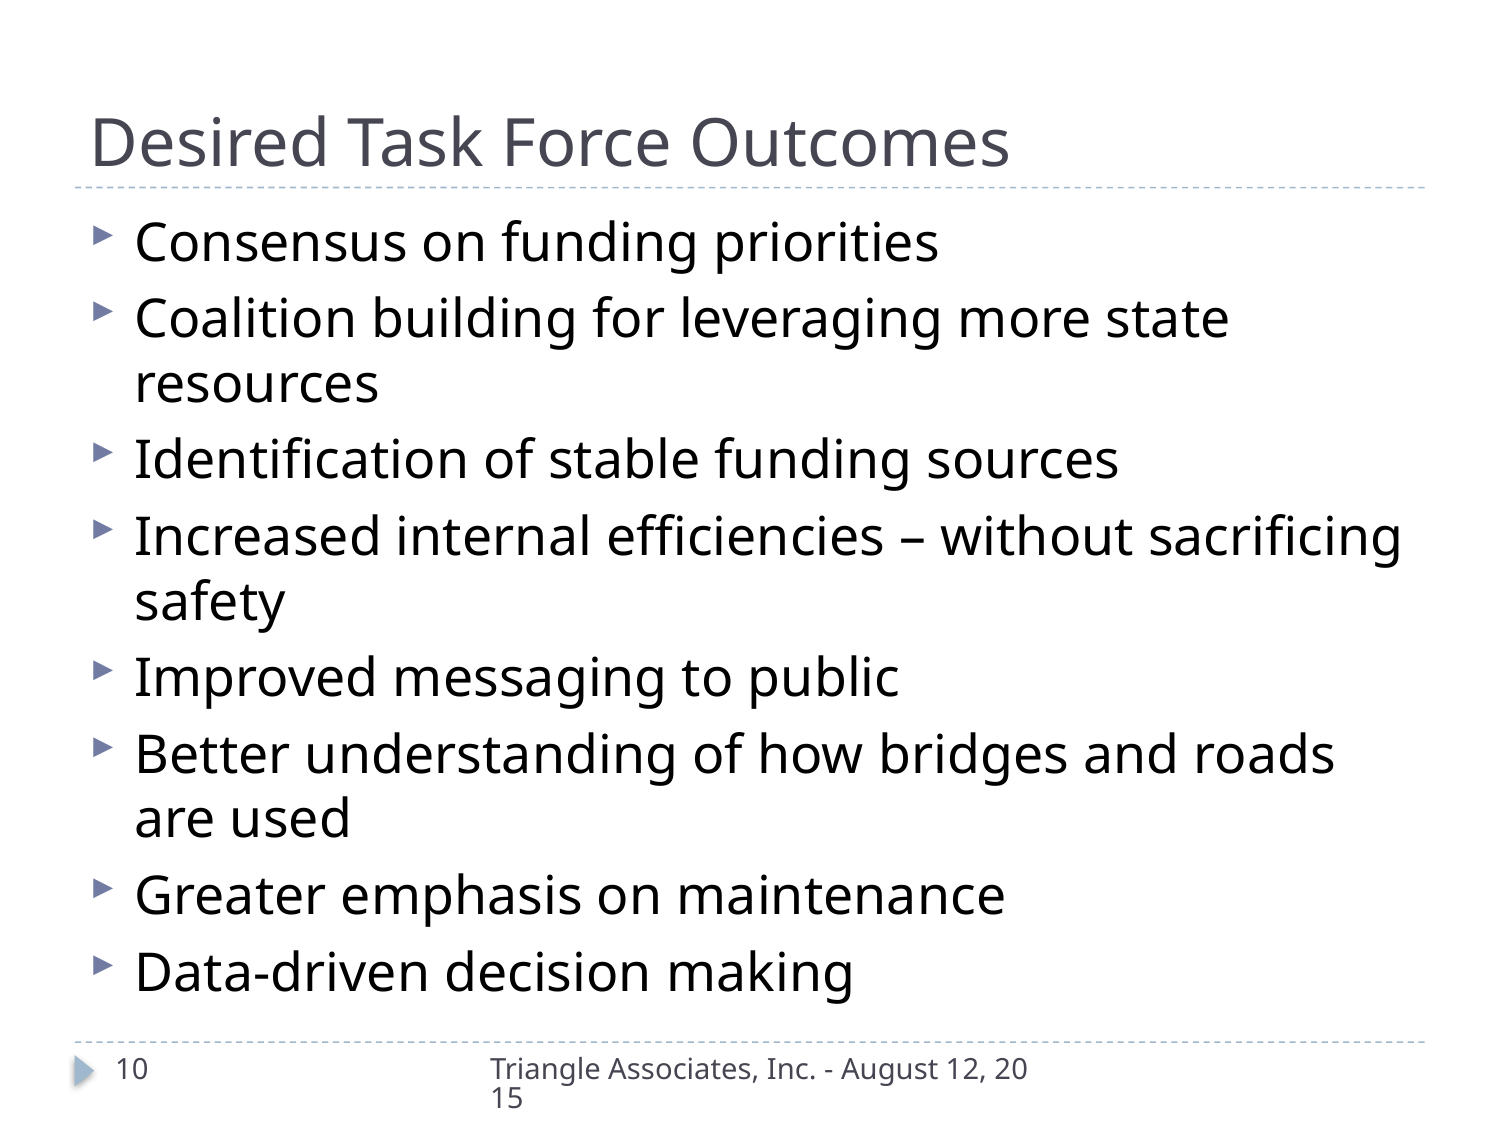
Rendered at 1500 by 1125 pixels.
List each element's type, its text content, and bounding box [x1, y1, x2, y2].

slide_number 10 [100, 1042, 426, 1103]
title Desired Task Force Outcomes [75, 24, 1425, 188]
footer Triangle Associates, Inc. - August 12, 2015 [475, 1042, 1051, 1103]
list Consensus on funding priorities Coalition building for leveraging more state resources Identification of stable funding sources Increased internal efficiencies – without sacrificing safety Improved messaging to public Better understanding of how bridges and roads are used Greater emphasis on maintenance Data-driven decision making [75, 200, 1425, 1010]
